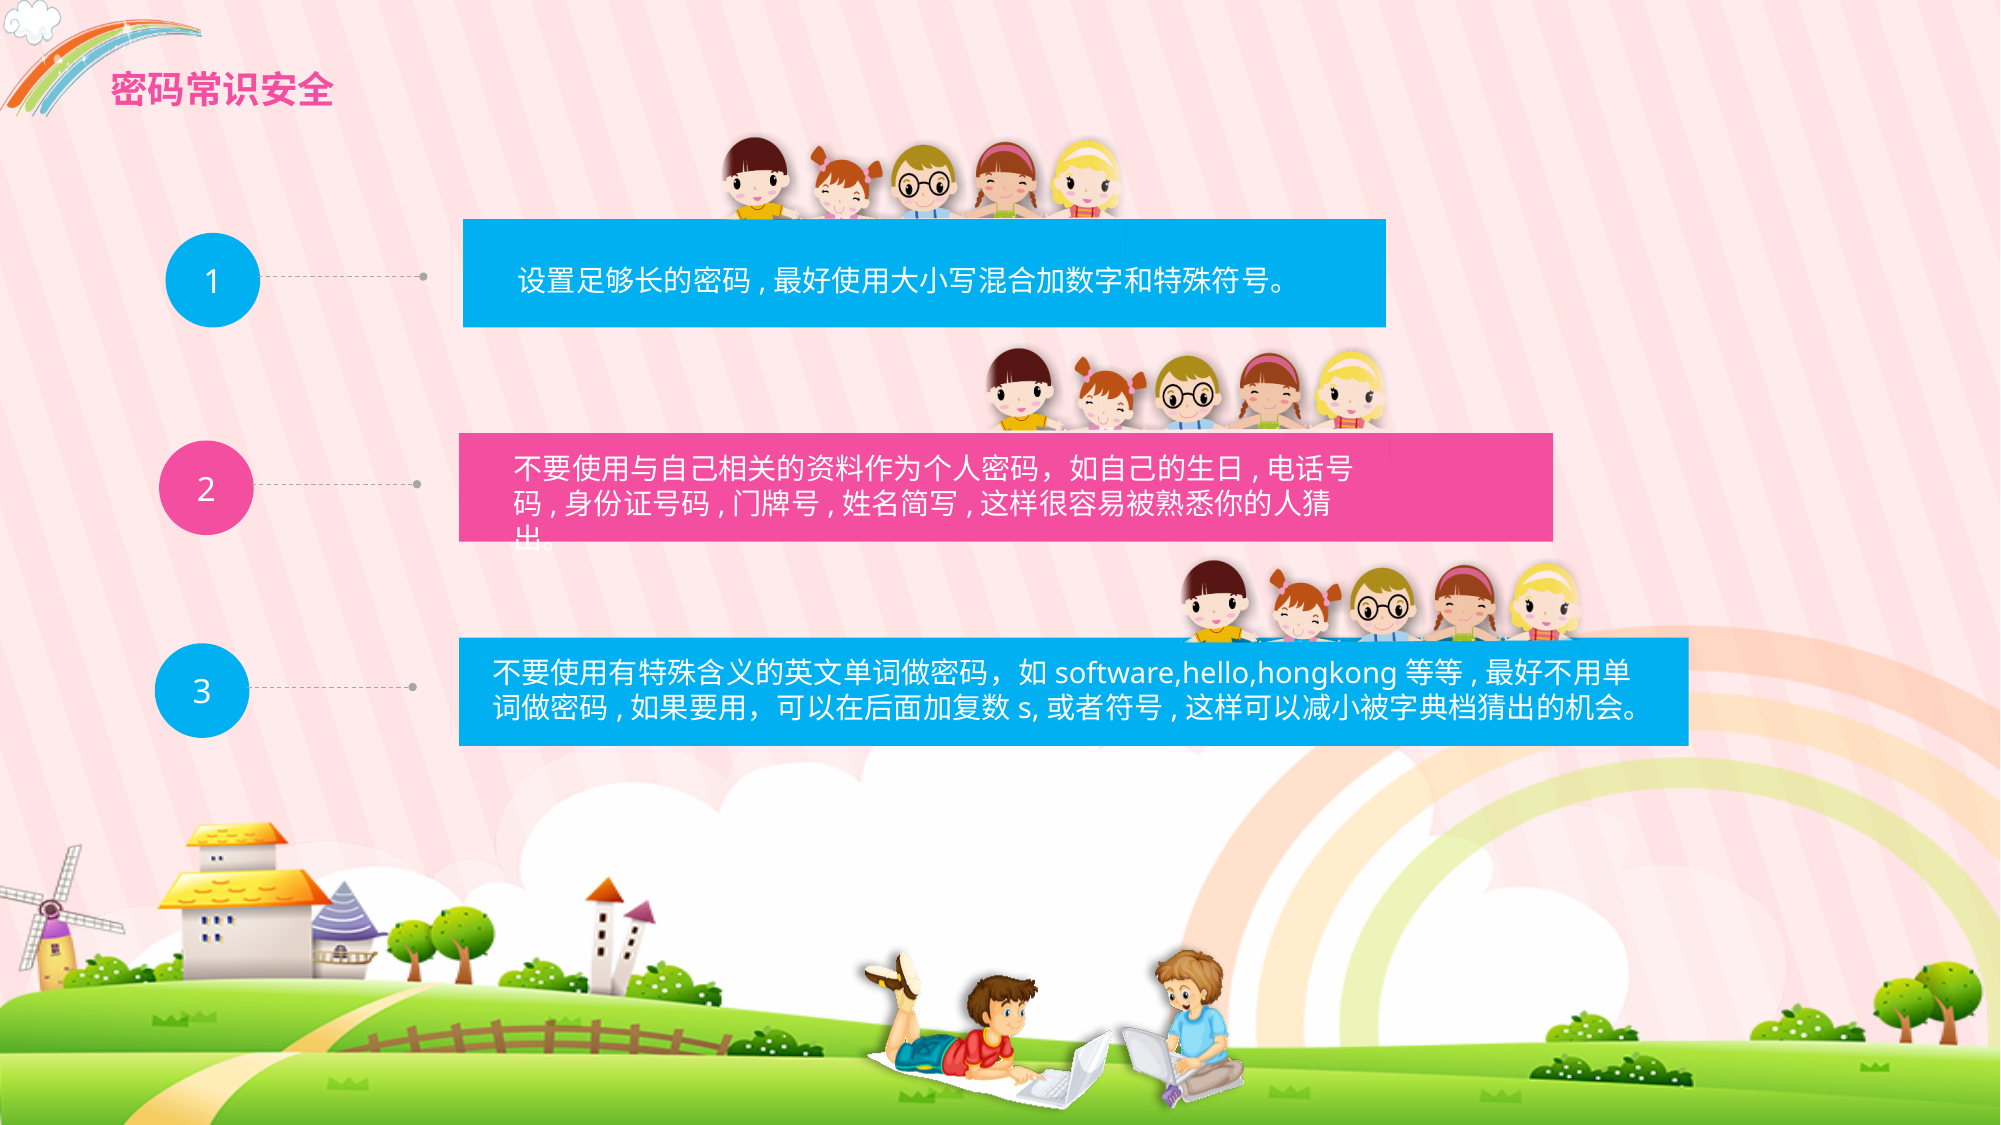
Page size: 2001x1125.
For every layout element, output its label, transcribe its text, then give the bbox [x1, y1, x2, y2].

text_box 设置足够长的密码,最好使用大小写混合加数字和特殊符号。 [1137, 254, 1439, 305]
text_box 1 [164, 231, 262, 329]
text_box 设置足够长的密码,最好使用大小写混合加数字和特殊符号。 [502, 254, 976, 305]
text_box [1137, 219, 1386, 254]
text_box [463, 219, 976, 328]
text_box [1401, 433, 1554, 497]
text_box 密码常识安全 [95, 58, 674, 119]
text_box 不要使用与自己相关的资料作为个人密码，如自己的生日,电话号码,身份证号码,门牌号,姓名简写,这样很容易被熟悉你的人猜出。 [498, 442, 1170, 563]
text_box 2 [158, 439, 255, 537]
picture [0, 0, 2001, 1125]
text_box [459, 433, 976, 542]
